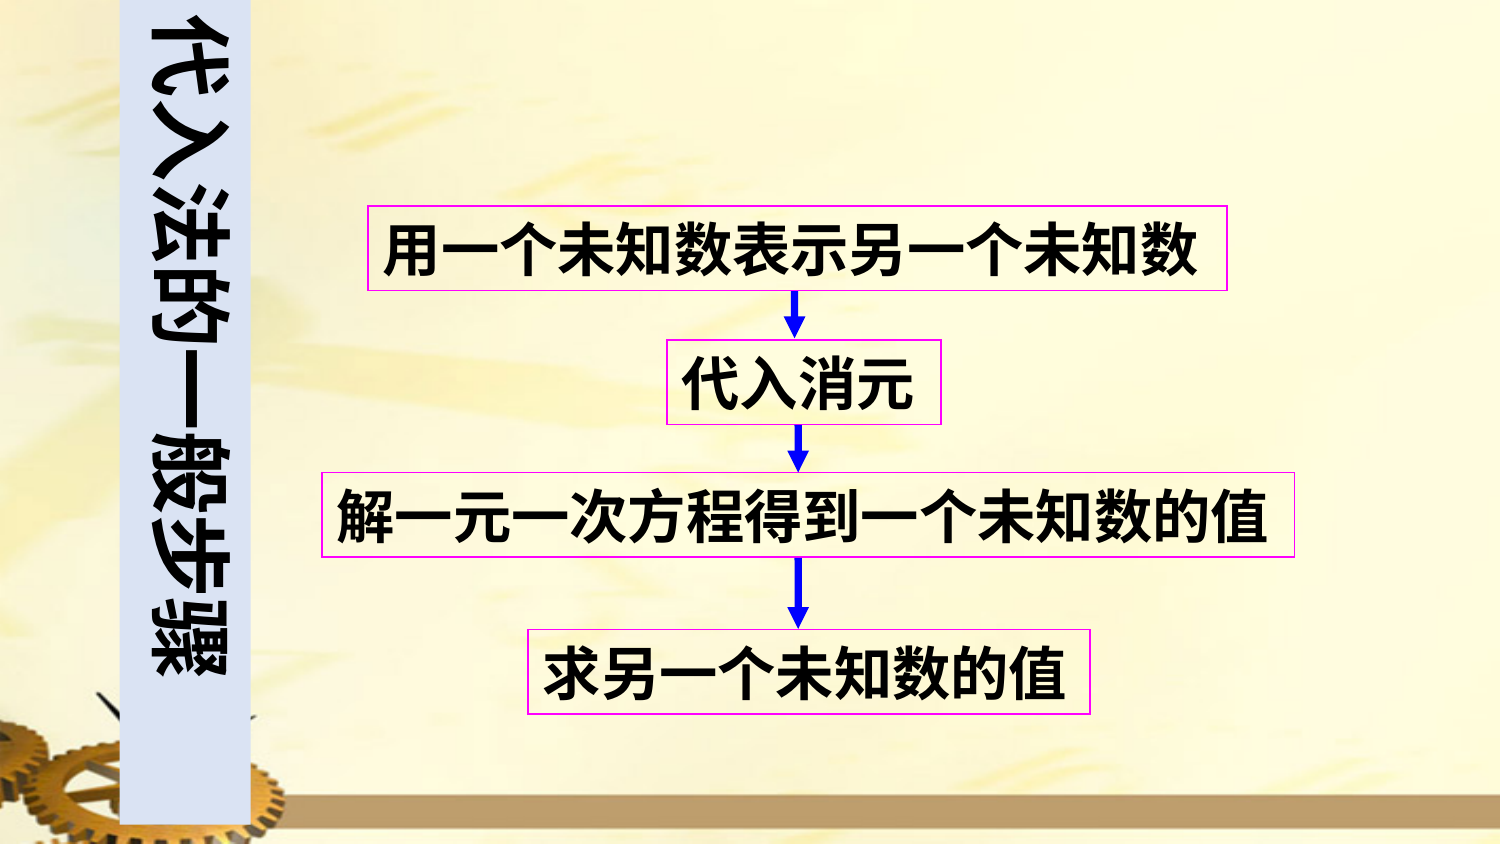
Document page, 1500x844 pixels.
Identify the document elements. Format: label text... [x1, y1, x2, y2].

text_box 解一元一次方程得到一个未知数的值 [321, 472, 1295, 558]
picture [0, 0, 1500, 844]
text_box 用一个未知数表示另一个未知数 [368, 205, 1227, 291]
text_box 求另一个未知数的值 [528, 629, 1090, 715]
text_box 代入法的一般步骤 [119, 0, 251, 825]
text_box [791, 424, 805, 473]
text_box 代入消元 [666, 339, 942, 425]
text_box [788, 291, 801, 339]
text_box [791, 557, 805, 629]
